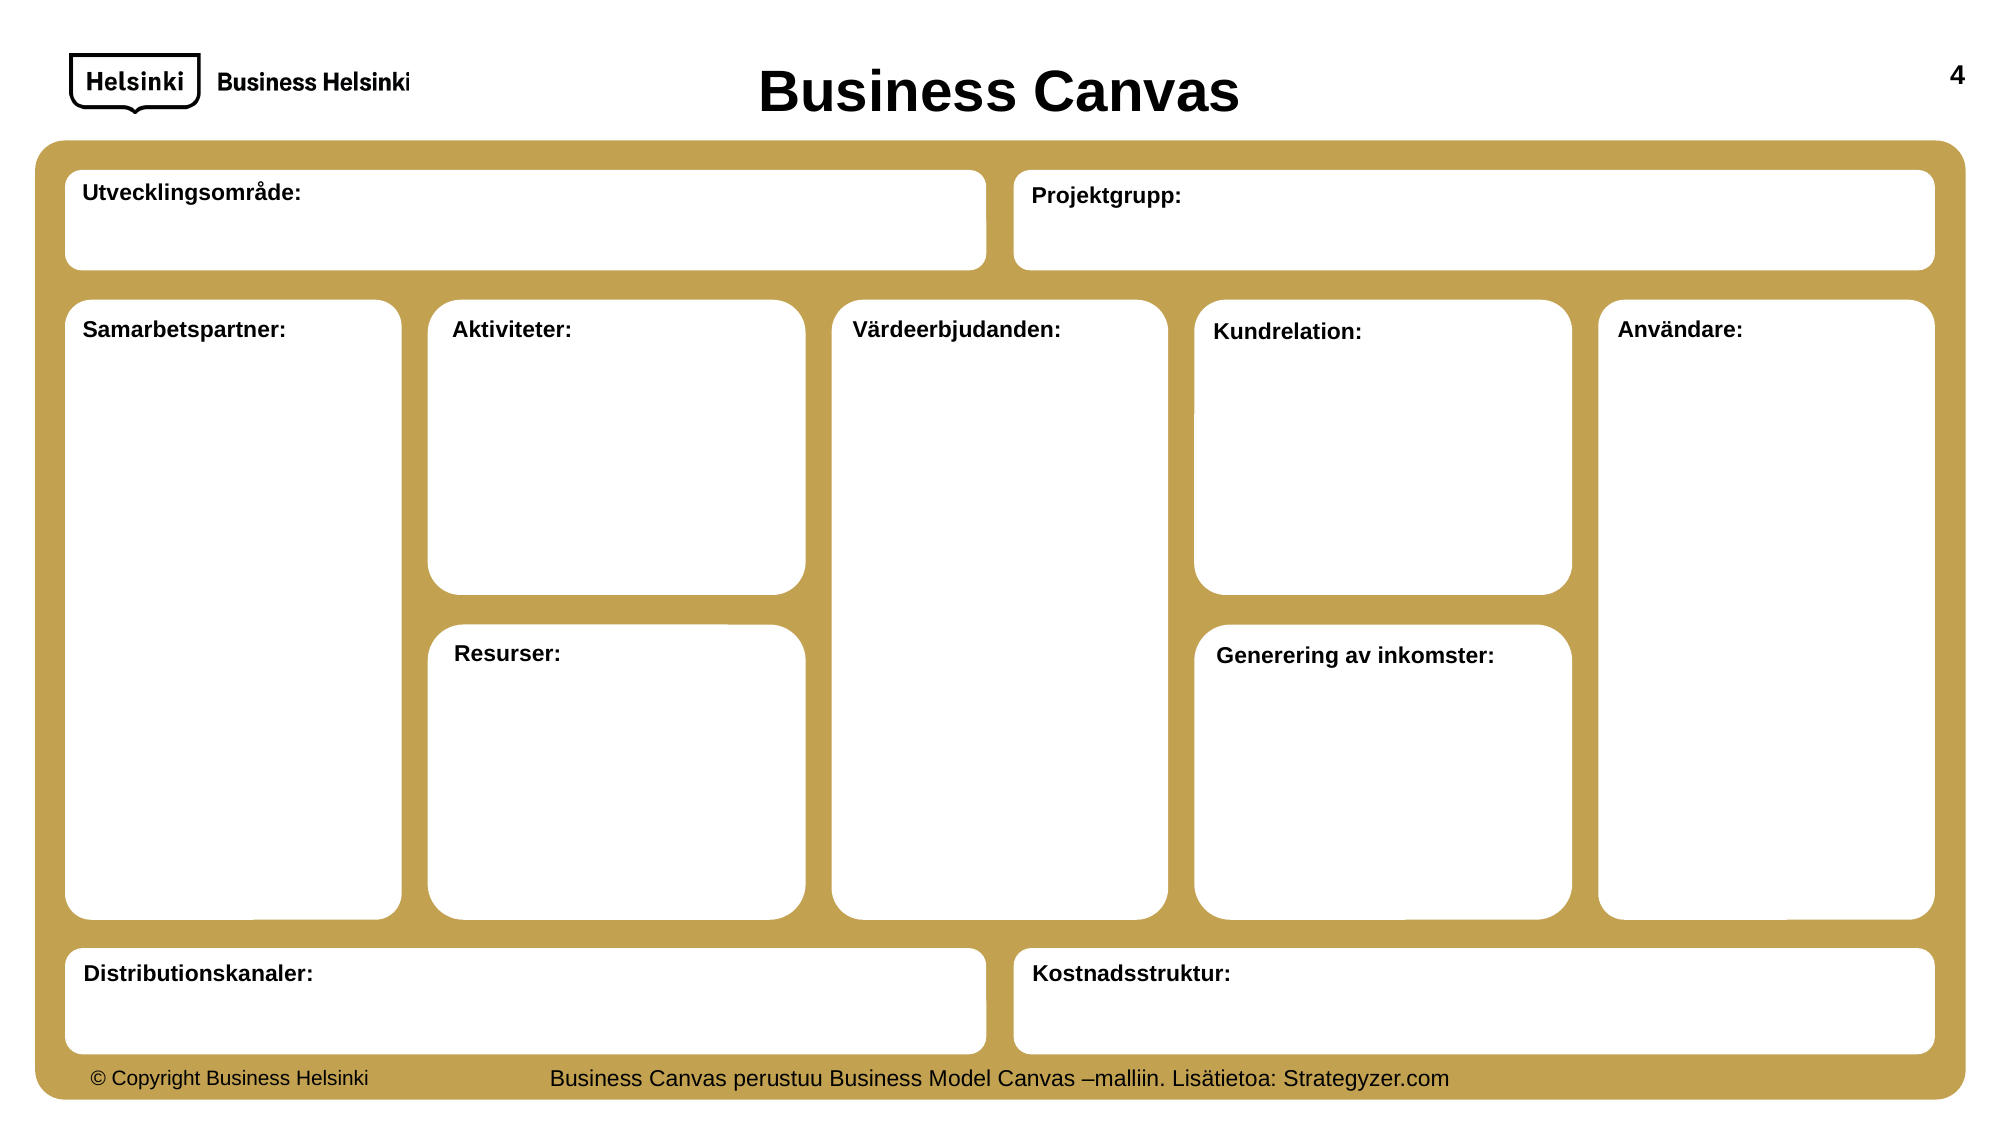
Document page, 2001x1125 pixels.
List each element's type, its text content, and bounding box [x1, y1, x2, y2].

slide_number 4 [1762, 52, 1966, 96]
title Business Canvas [454, 53, 1546, 147]
